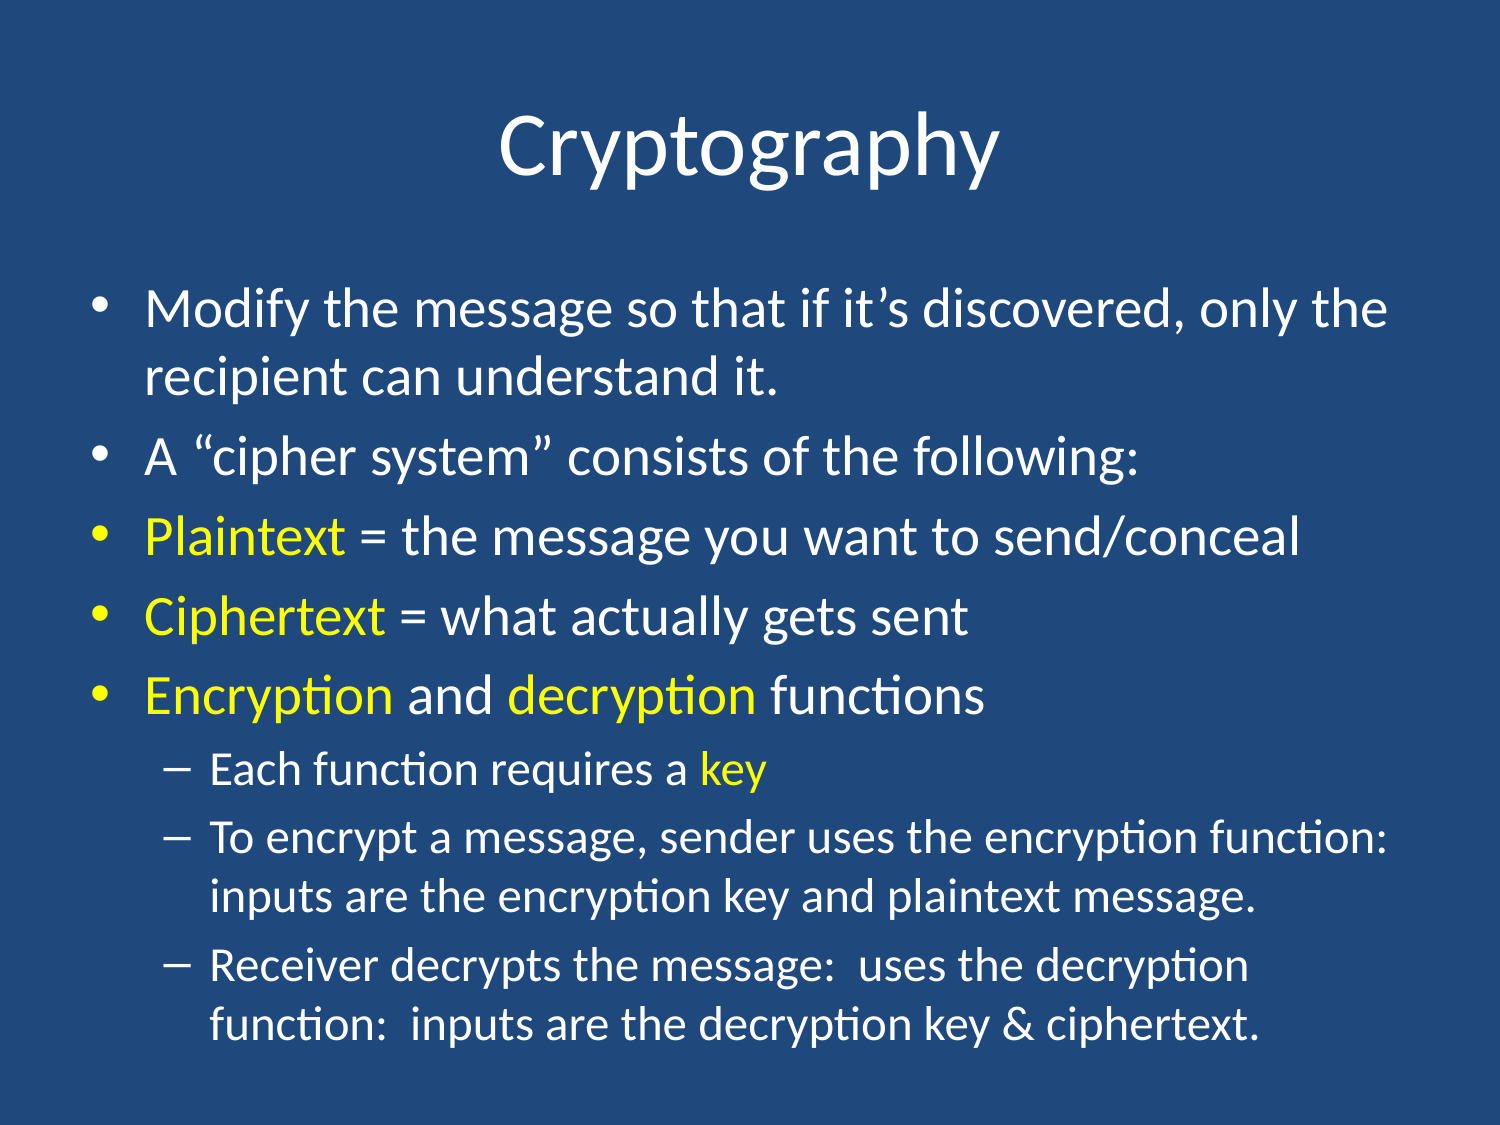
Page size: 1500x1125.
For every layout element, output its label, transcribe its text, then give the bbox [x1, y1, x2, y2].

list Modify the message so that if it’s discovered, only the recipient can understand it. A “cipher system” consists of the following: Plaintext = the message you want to send/conceal Ciphertext = what actually gets sent Encryption and decryption functions Each function requires a key To encrypt a message, sender uses the encryption function: inputs are the encryption key and plaintext message. Receiver decrypts the message: uses the decryption function: inputs are the decryption key & ciphertext. [75, 262, 1425, 1100]
title Cryptography [75, 45, 1425, 233]
